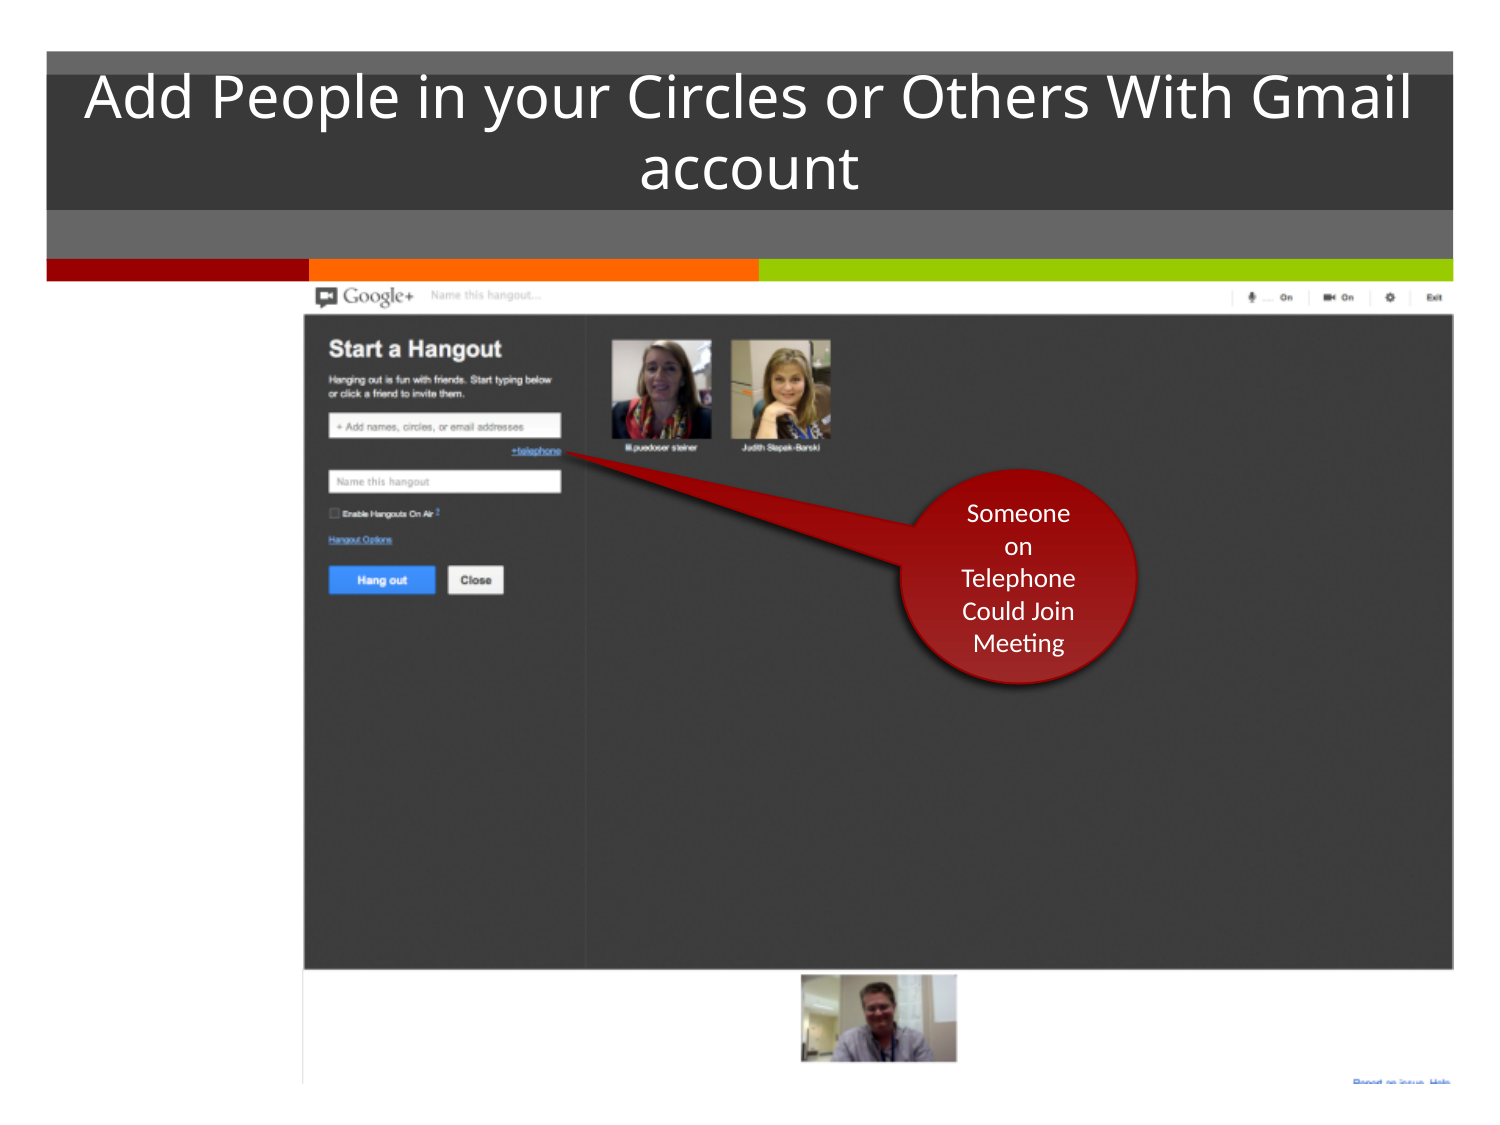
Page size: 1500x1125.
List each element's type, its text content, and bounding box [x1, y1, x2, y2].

title Add People in your Circles or Others With Gmail account [46, 51, 1454, 210]
picture [302, 282, 1454, 1085]
